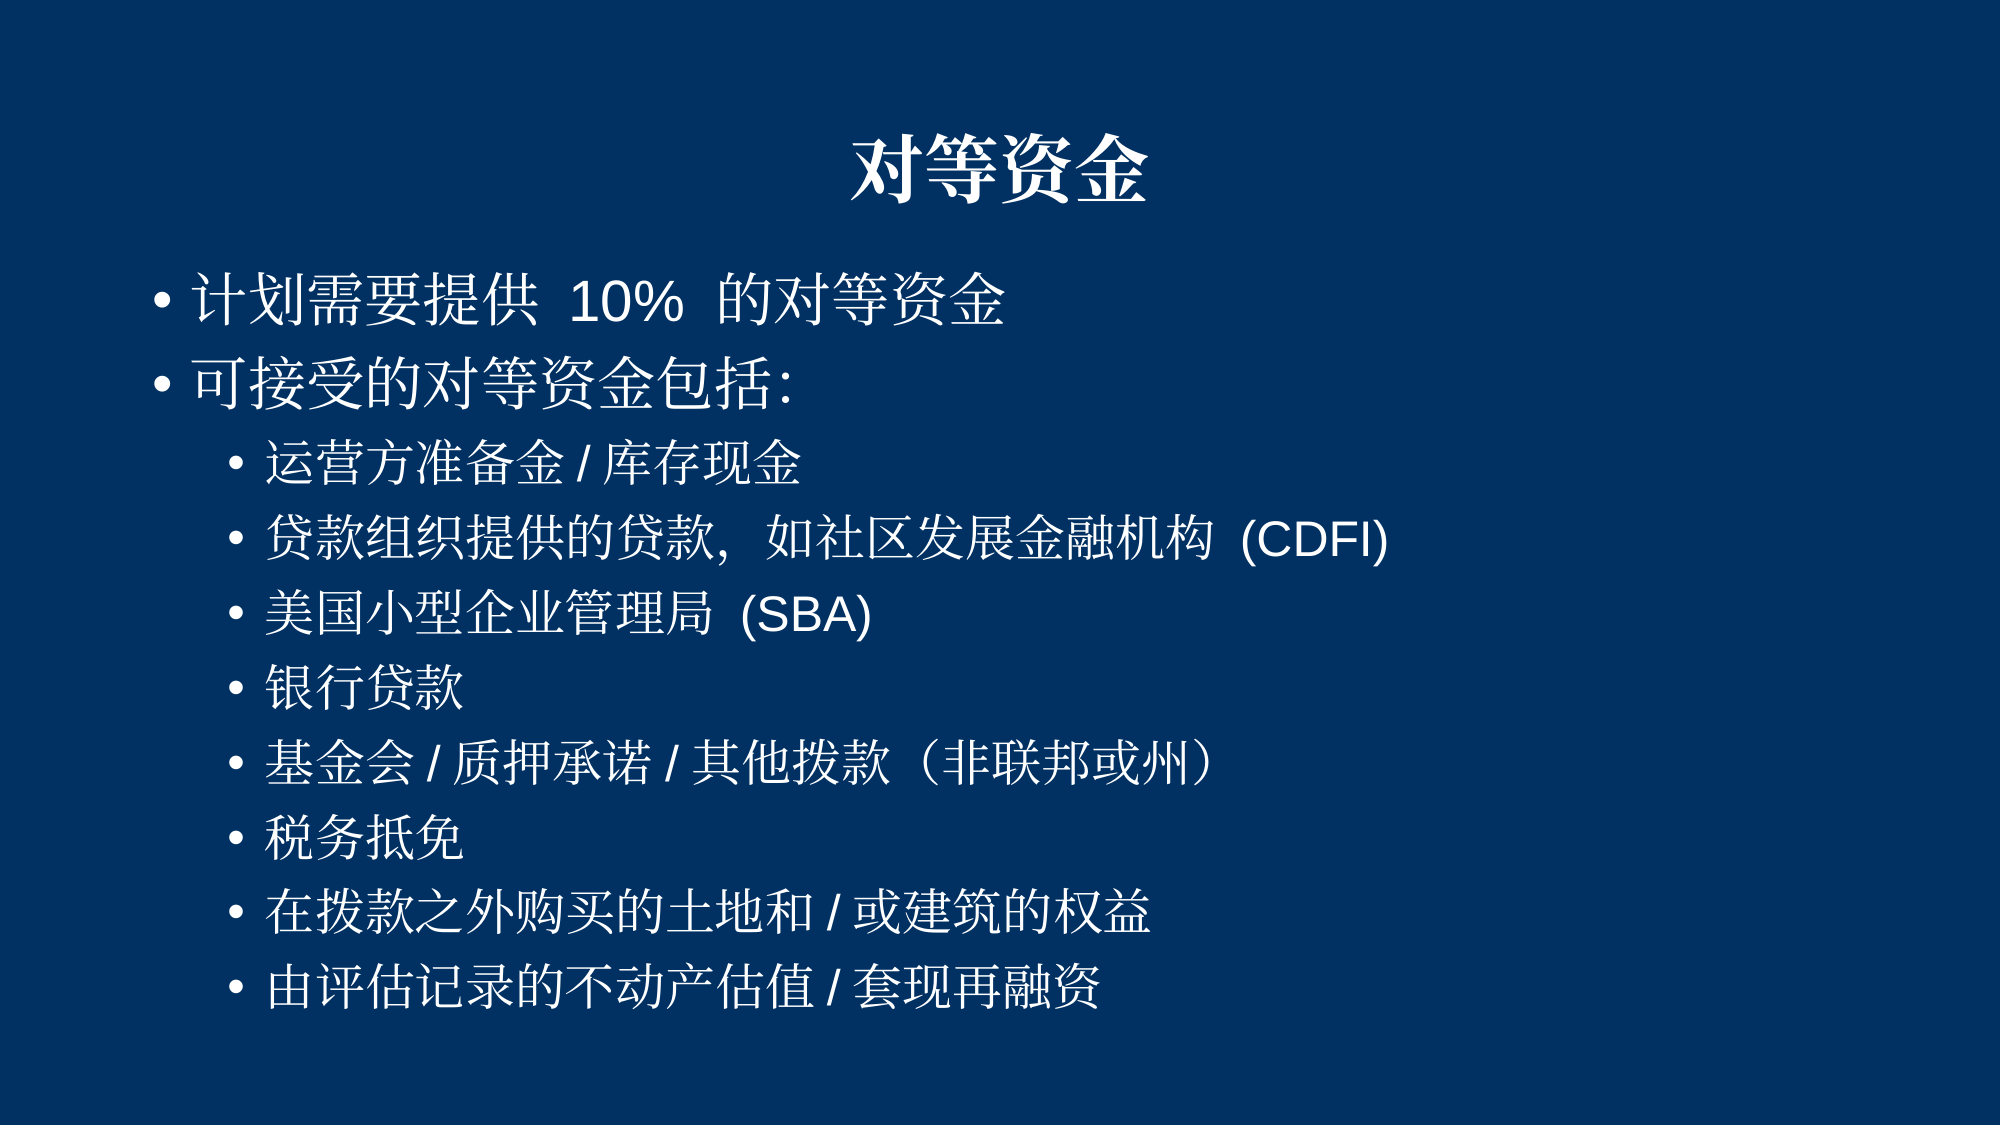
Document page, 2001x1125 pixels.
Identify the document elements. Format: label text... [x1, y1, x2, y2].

list 计划需要提供 10% 的对等资金 可接受的对等资金包括： 运营方准备金/库存现金 贷款组织提供的贷款，如社区发展金融机构 (CDFI) 美国小型企业管理局 (SBA) 银行贷款 基金会/质押承诺/其他拨款（非联邦或州） 税务抵免 在拨款之外购买的土地和/或建筑的权益 由评估记录的不动产估值/套现再融资 [137, 263, 1863, 1025]
title 对等资金 [137, 64, 1863, 263]
